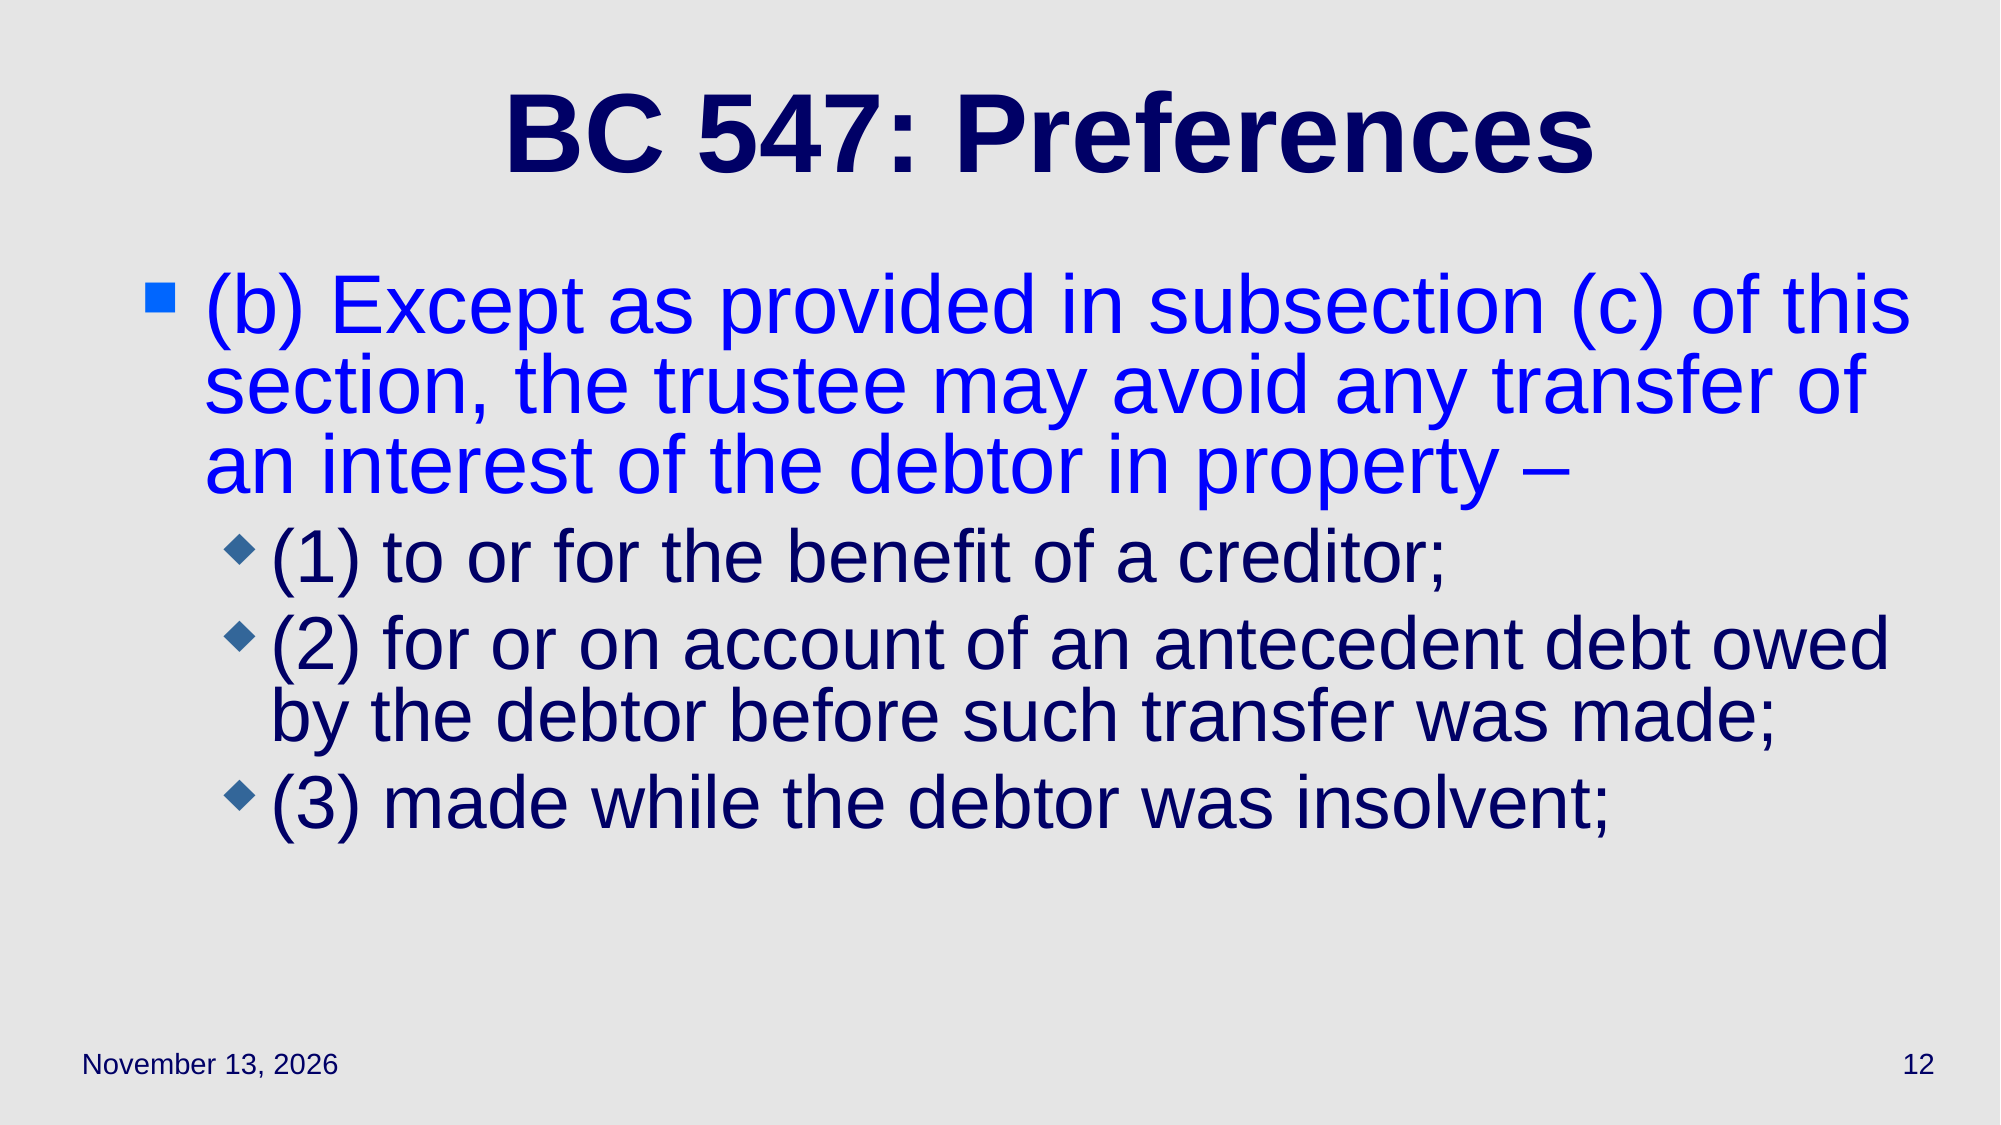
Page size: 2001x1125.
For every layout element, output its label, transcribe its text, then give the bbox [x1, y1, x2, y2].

title BC 547: Preferences [133, 50, 1967, 238]
slide_number 12 [1533, 1024, 1951, 1101]
list (b) Except as provided in subsection (c) of this section, the trustee may avoid any transfer of an interest of the debtor in property – (1) to or for the benefit of a creditor; (2) for or on account of an antecedent debt owed by the debtor before such transfer was made; (3) made while the debtor was insolvent; [133, 262, 1967, 938]
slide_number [66, 1024, 484, 1101]
